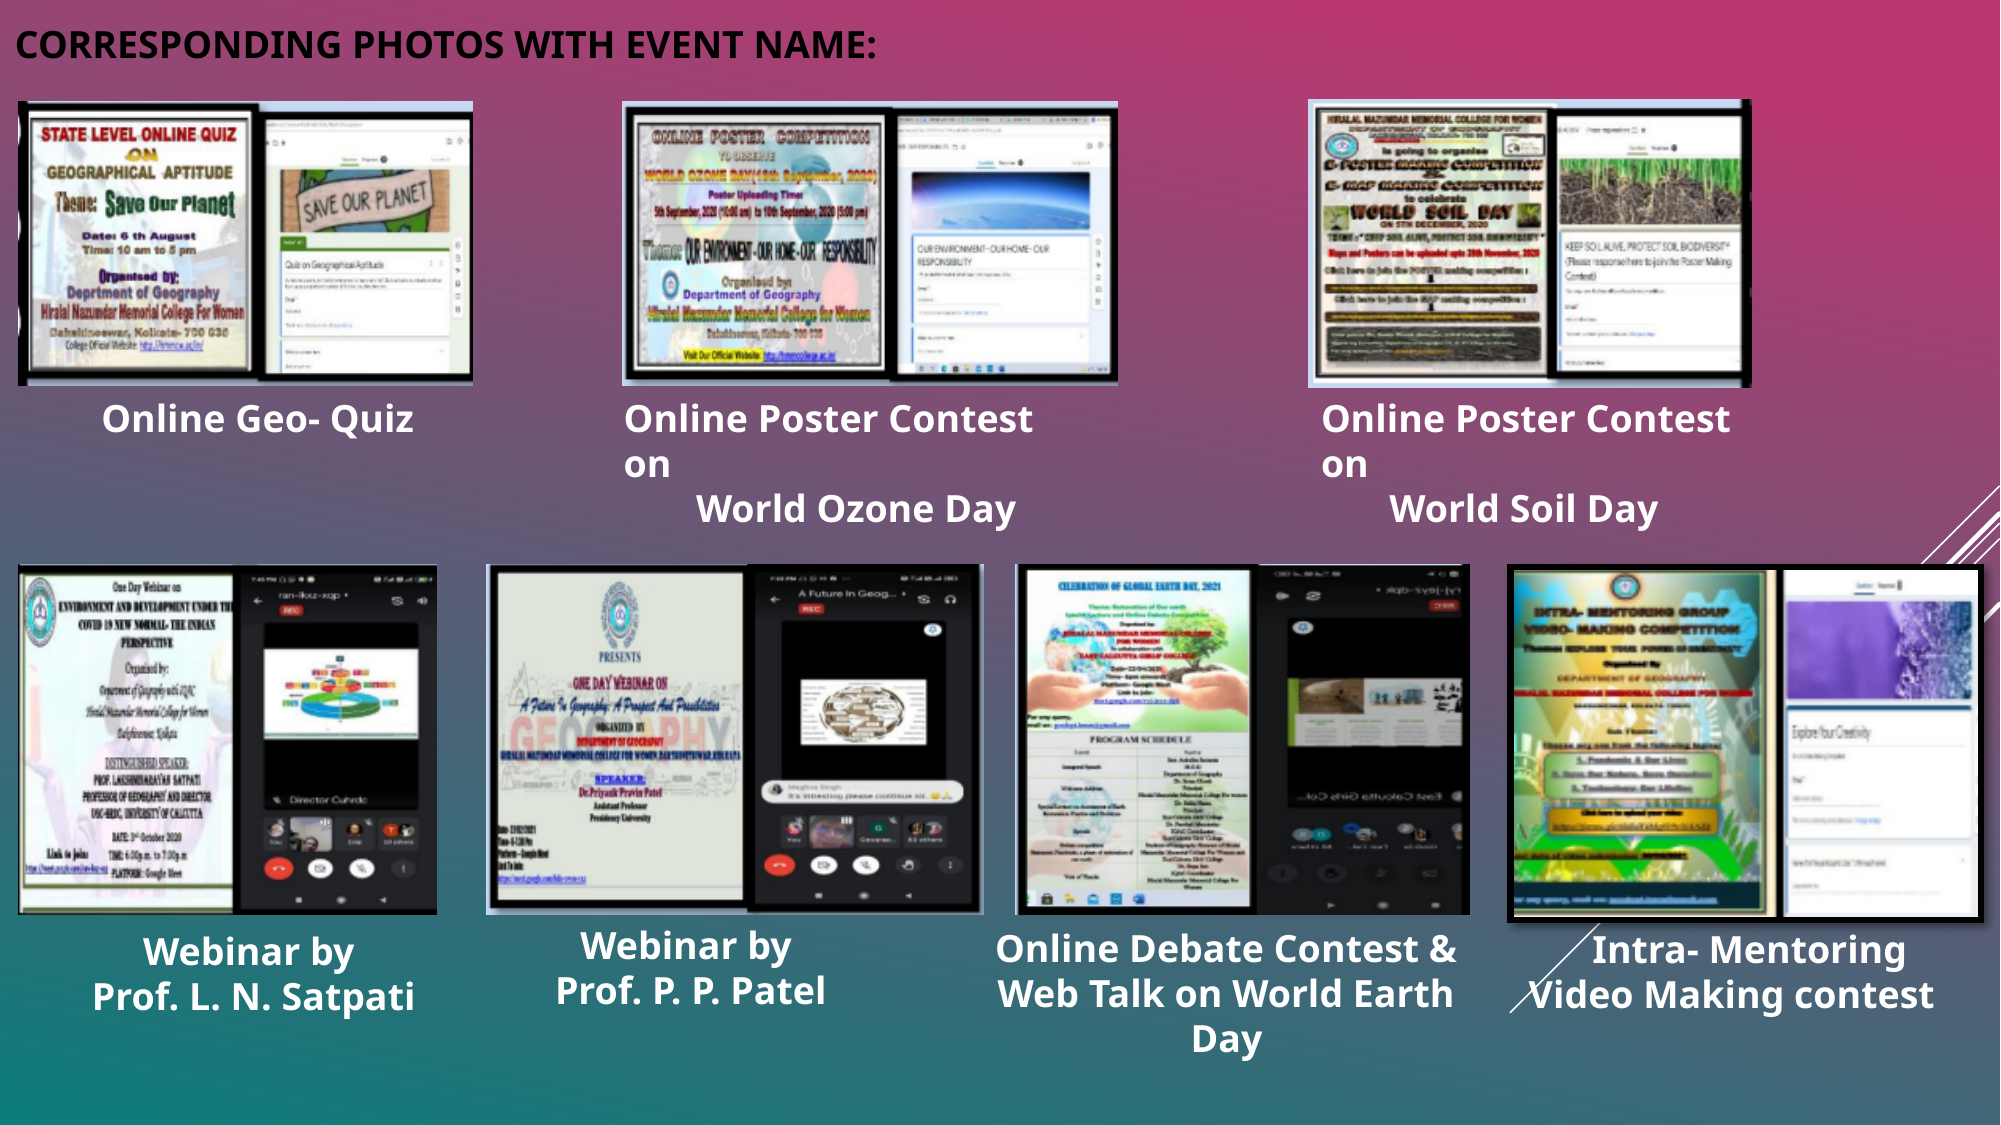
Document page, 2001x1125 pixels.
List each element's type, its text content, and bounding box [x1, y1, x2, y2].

text_box Intra- Mentoring Video Making contest [1513, 919, 1996, 1024]
text_box CORRESPONDING PHOTOS WITH EVENT NAME: [0, 14, 1016, 74]
picture [1308, 99, 1753, 388]
text_box Online Debate Contest & Web Talk on World Earth Day [945, 917, 1508, 1068]
picture [18, 101, 474, 386]
text_box Webinar by Prof. P. P. Patel [507, 915, 875, 1019]
picture [485, 563, 984, 915]
text_box Webinar by Prof. L. N. Satpati [70, 920, 437, 1026]
text_box Online Poster Contest on World Ozone Day [608, 387, 1104, 537]
text_box Online Poster Contest on World Soil Day [1306, 387, 1789, 537]
picture [1015, 563, 1470, 915]
picture [17, 563, 438, 915]
picture [1513, 569, 1979, 918]
picture [622, 101, 1118, 386]
text_box Online Geo- Quiz [86, 387, 437, 447]
